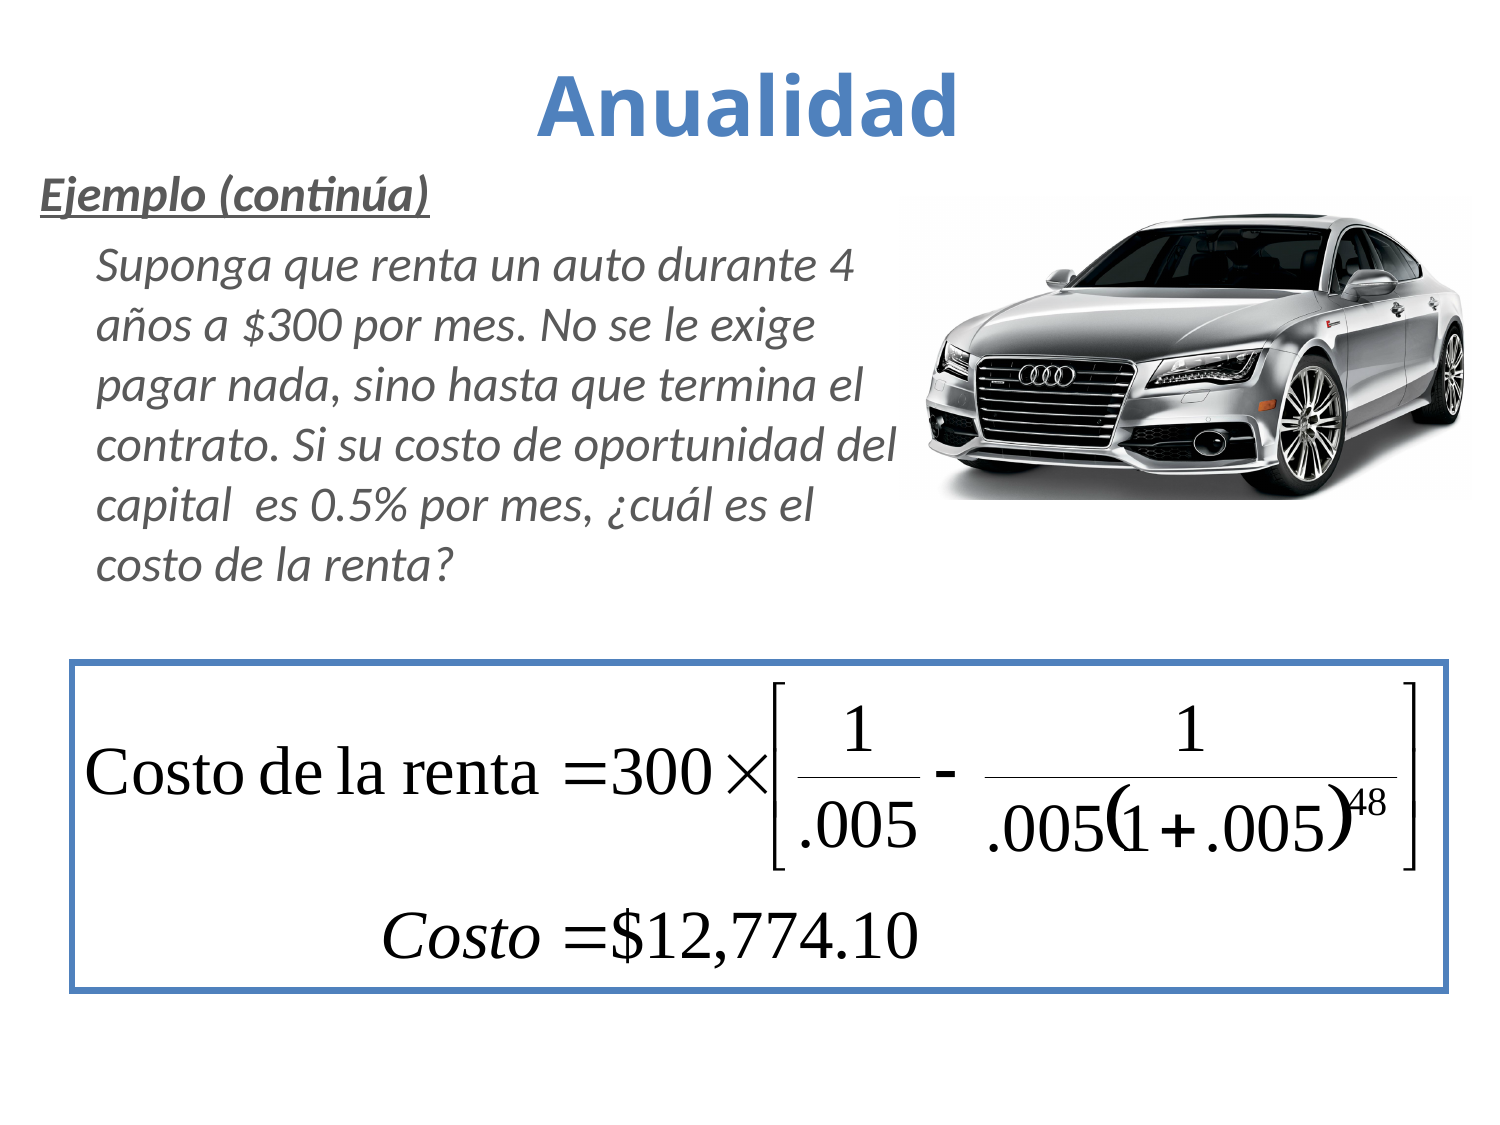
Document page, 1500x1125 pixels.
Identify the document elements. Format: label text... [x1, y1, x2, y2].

text_box Ejemplo (continúa) Suponga que renta un auto durante 4 años a $300 por mes. No se le exige pagar nada, sino hasta que termina el contrato. Si su costo de oportunidad del capital es 0.5% por mes, ¿cuál es el costo de la renta? [24, 153, 937, 729]
title Anualidad [75, 8, 1425, 194]
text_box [74, 665, 1443, 988]
picture [899, 196, 1472, 500]
